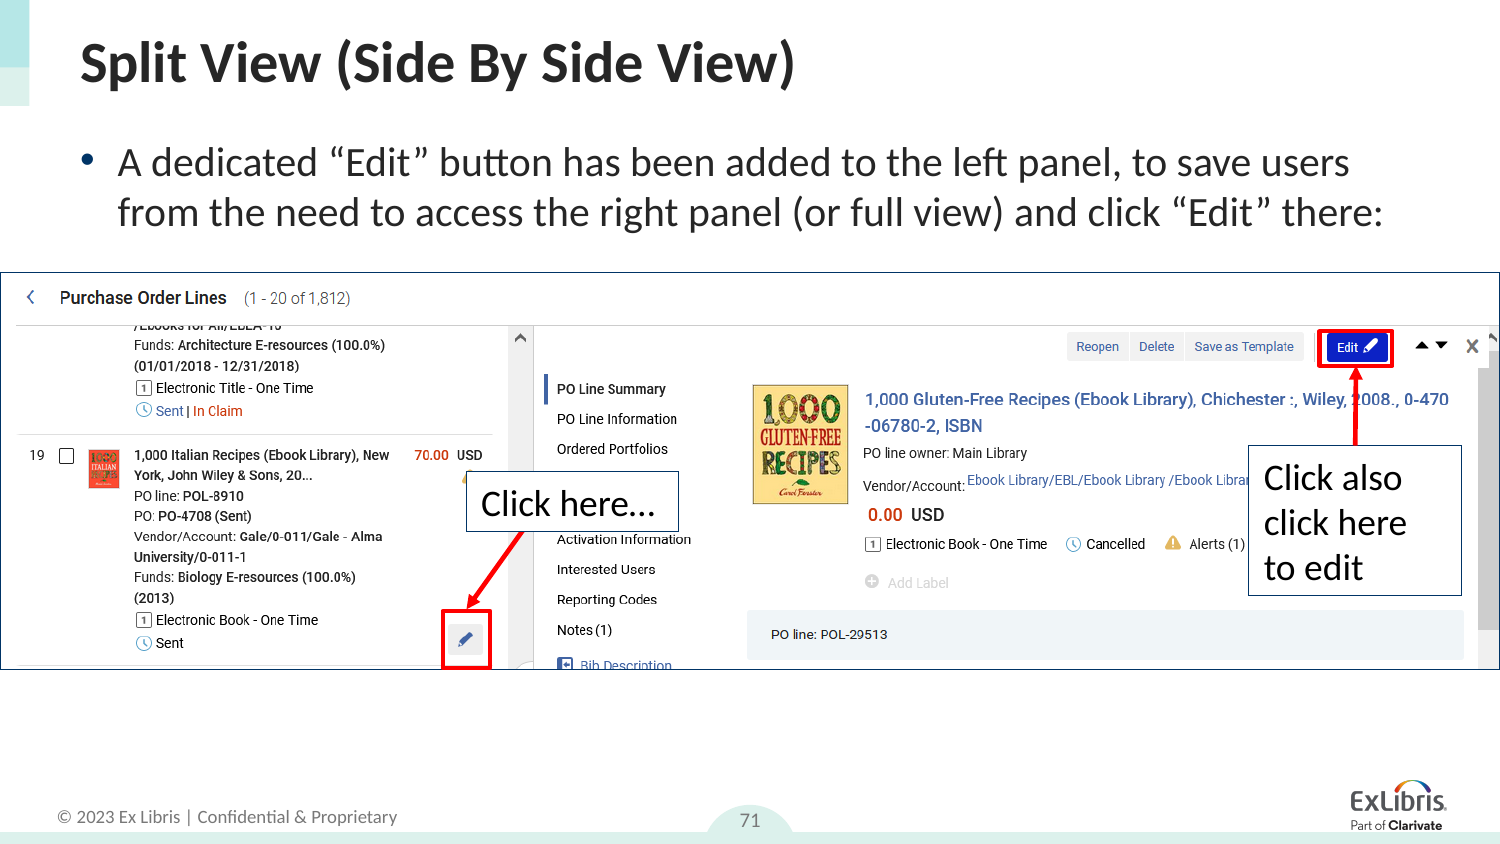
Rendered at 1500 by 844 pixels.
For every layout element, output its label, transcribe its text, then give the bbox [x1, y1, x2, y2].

title Split View (Side By Side View) [64, 11, 1447, 107]
list A dedicated “Edit” button has been added to the left panel, to save users from the need to access the right panel (or full view) and click “Edit” there: [64, 126, 1447, 252]
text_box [466, 526, 526, 610]
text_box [1248, 500, 1309, 584]
picture [0, 272, 1500, 671]
slide_number 71 [705, 789, 795, 844]
picture [1351, 780, 1447, 830]
